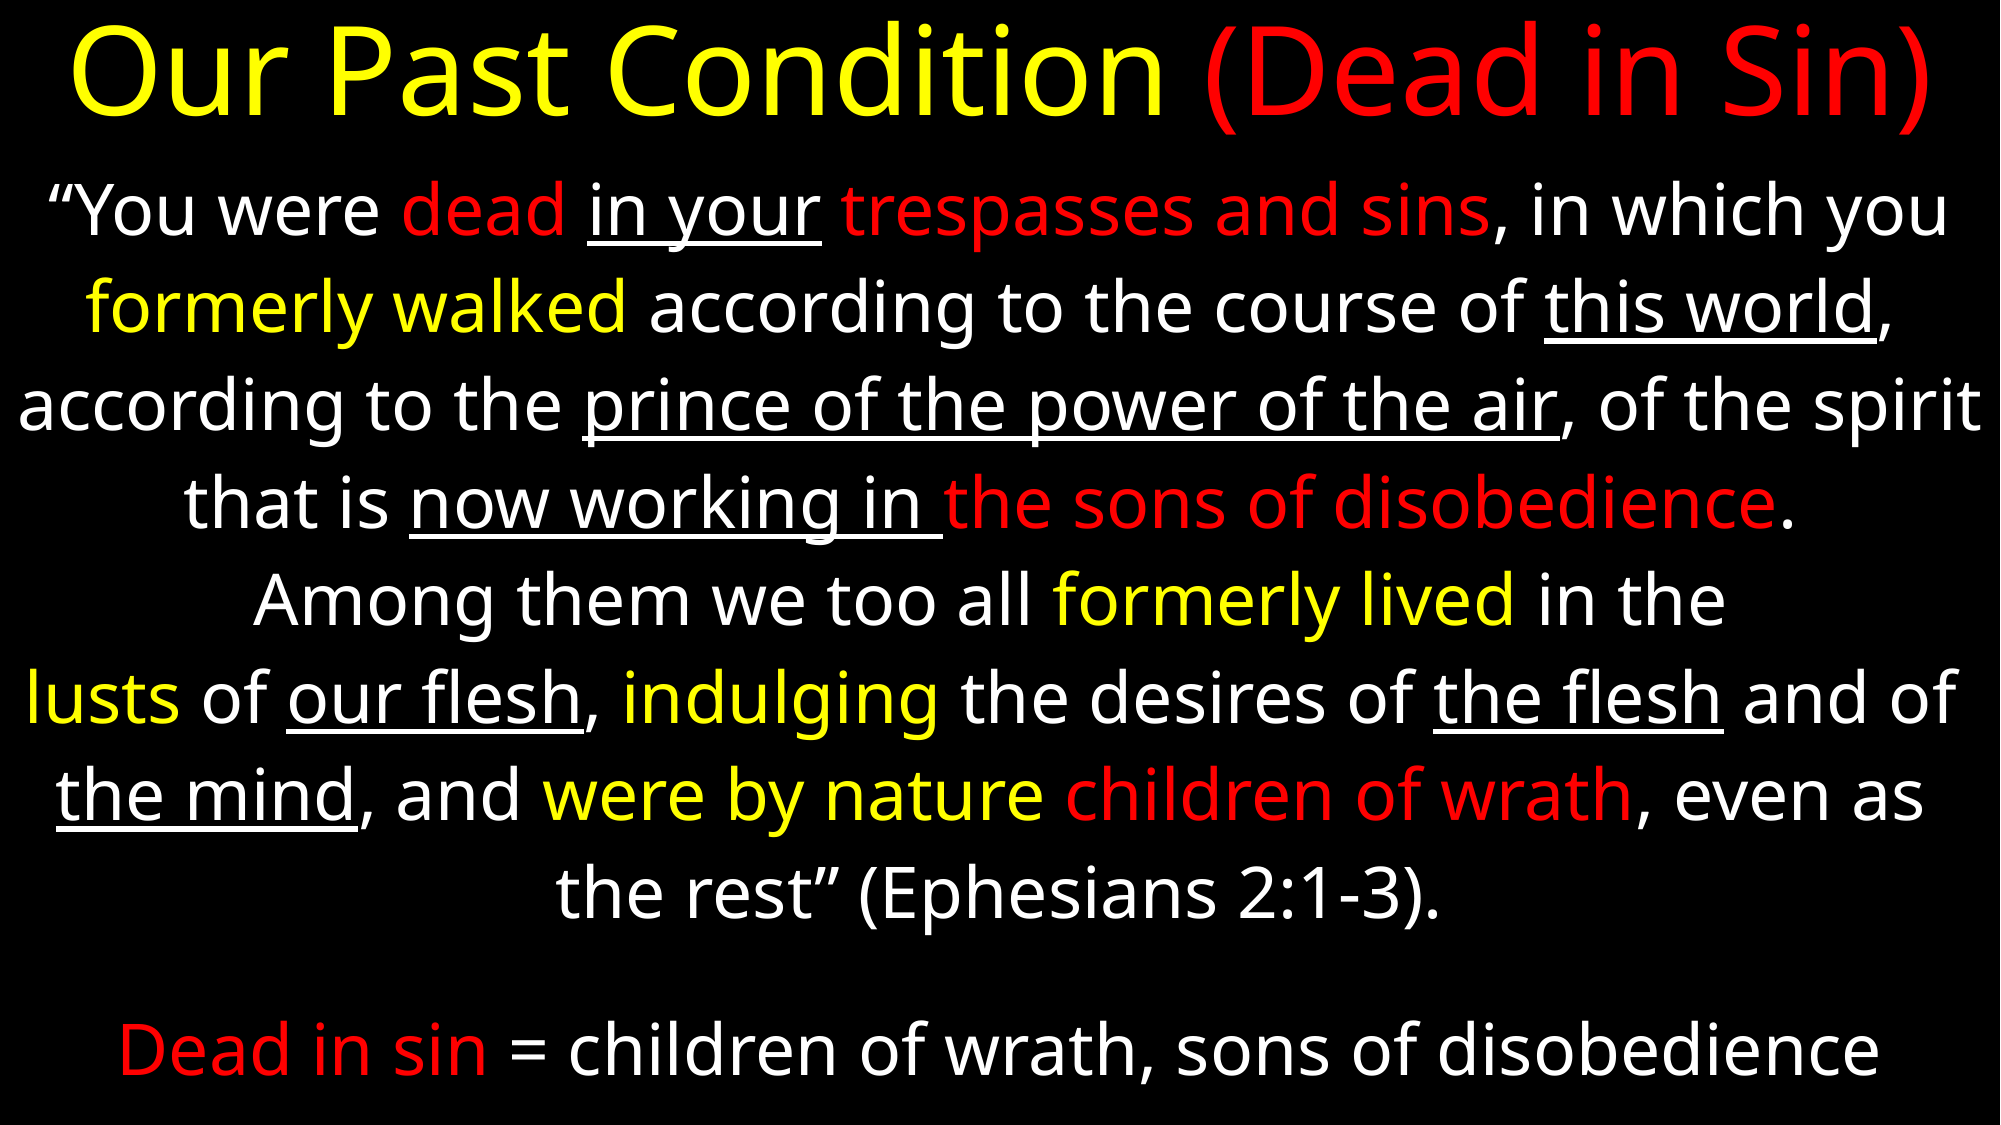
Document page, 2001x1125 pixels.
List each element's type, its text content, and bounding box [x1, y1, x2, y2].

list “You were dead in your trespasses and sins, in which you formerly walked according to the course of this world, according to the prince of the power of the air, of the spirit that is now working in the sons of disobedience. Among them we too all formerly lived in the lusts of our flesh, indulging the desires of the flesh and of the mind, and were by nature children of wrath, even as the rest” (Ephesians 2:1-3). Dead in sin = children of wrath, sons of disobedience [0, 166, 2000, 1125]
title Our Past Condition (Dead in Sin) [0, 0, 2000, 150]
